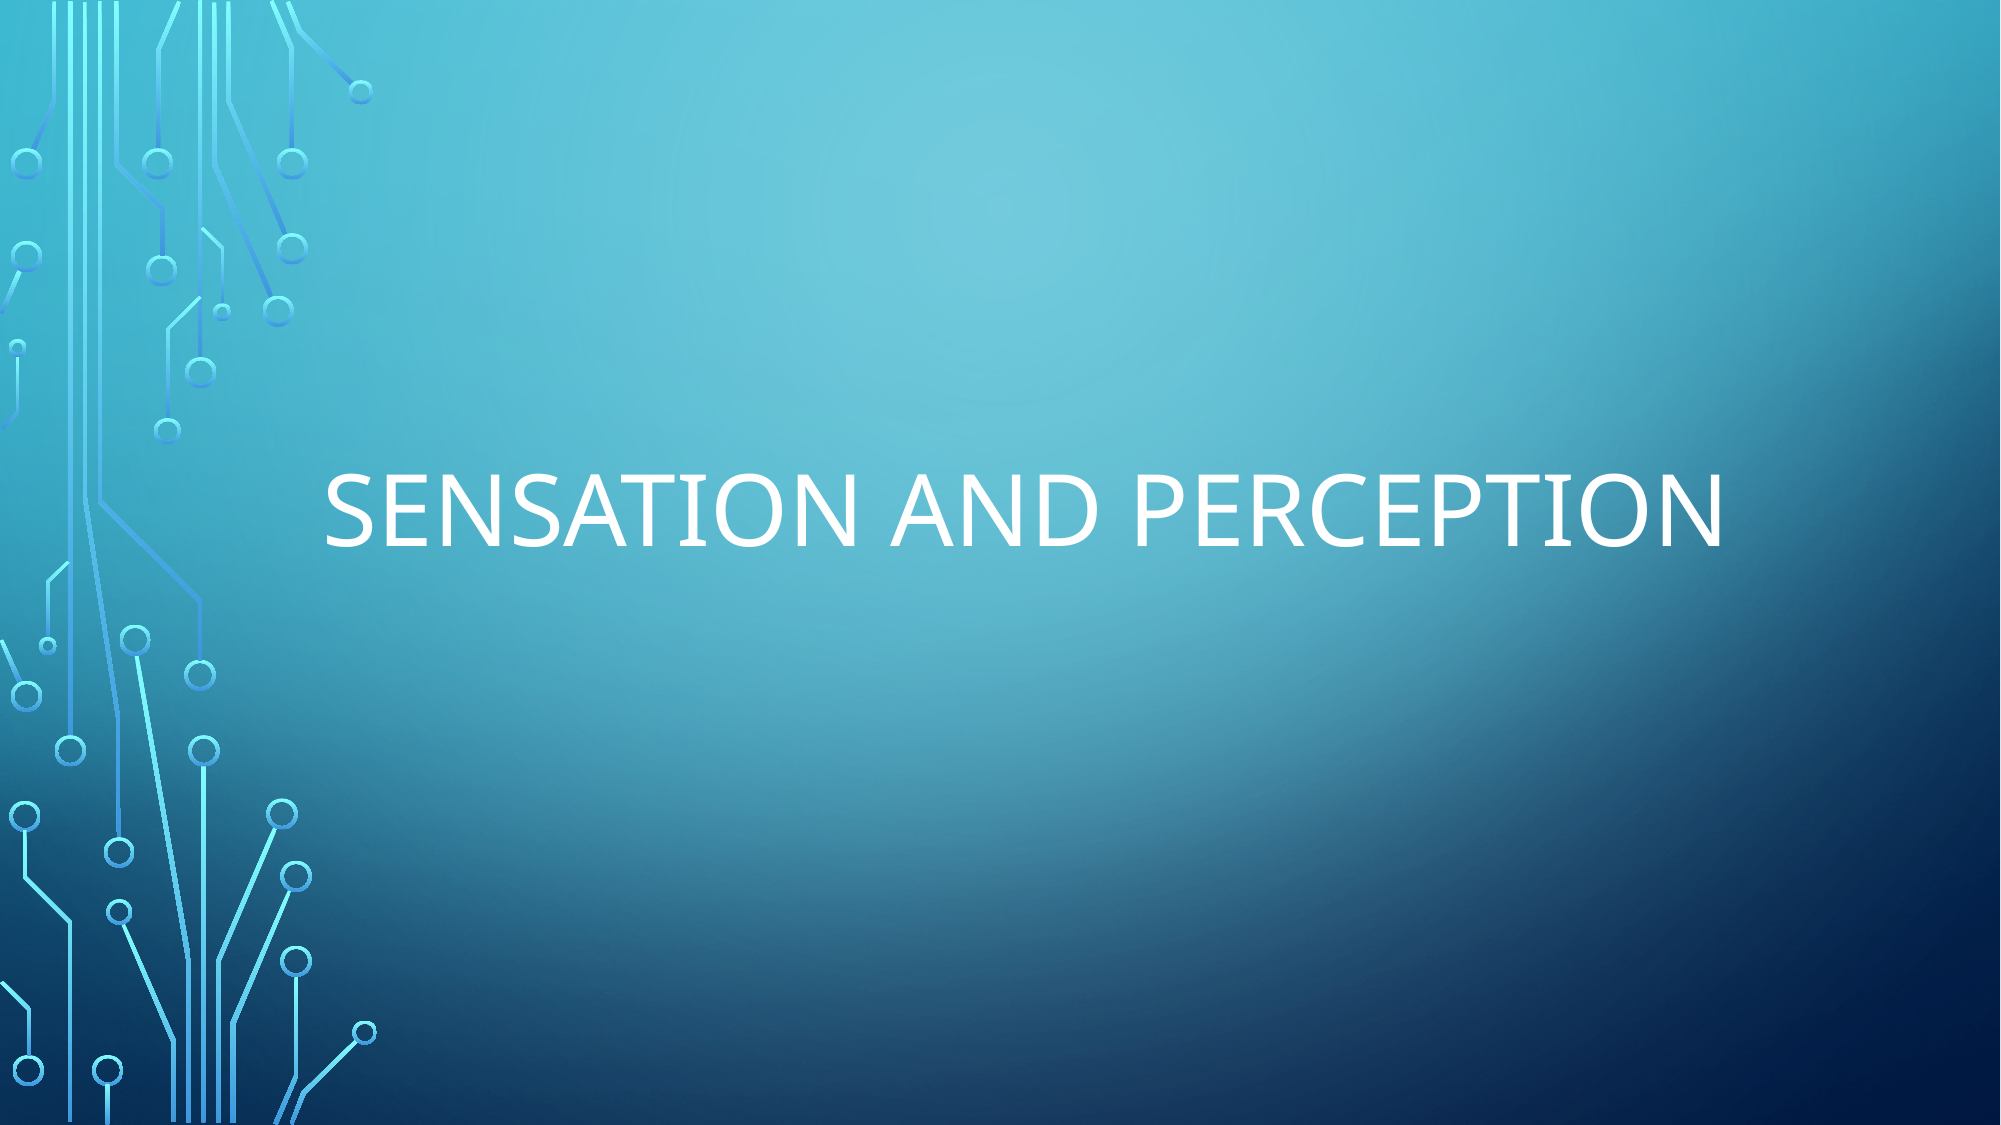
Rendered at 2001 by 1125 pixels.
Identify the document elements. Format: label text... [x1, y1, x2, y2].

title Sensation and Perception [307, 184, 1750, 576]
